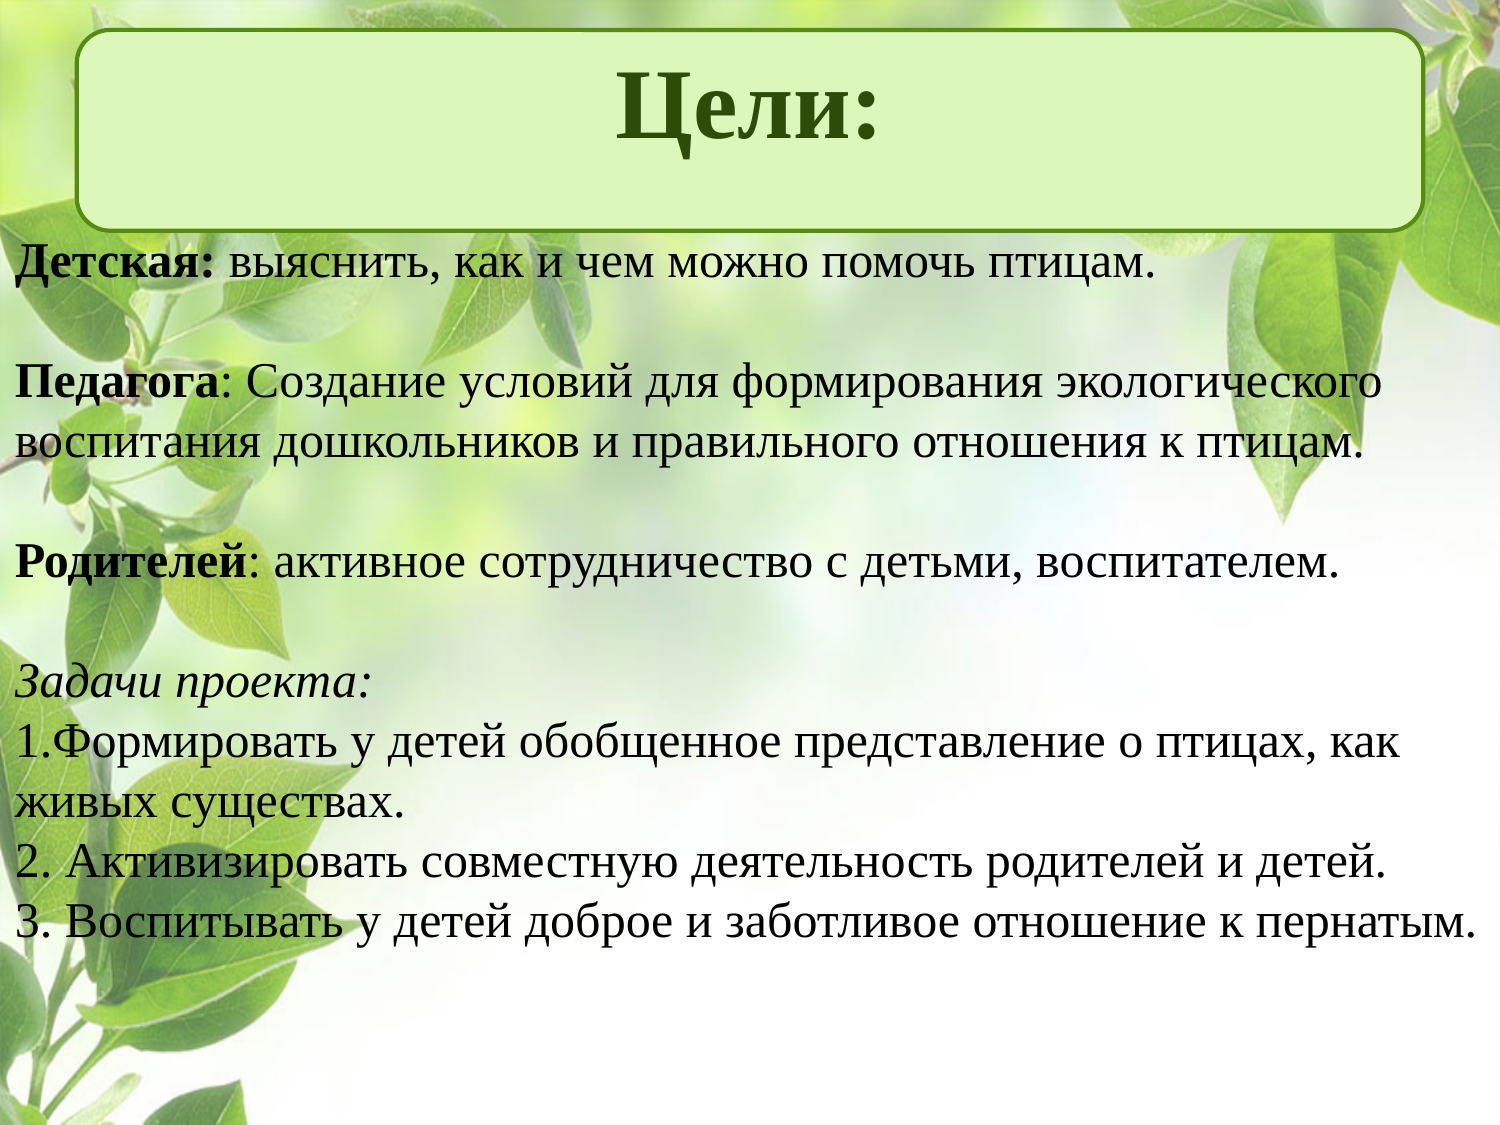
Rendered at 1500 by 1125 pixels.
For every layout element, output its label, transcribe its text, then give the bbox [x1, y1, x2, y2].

text_box Детская: выяснить, как и чем можно помочь птицам. Педагога: Создание условий для формирования экологического воспитания дошкольников и правильного отношения к птицам. Родителей: активное сотрудничество с детьми, воспитателем. Задачи проекта: 1.Формировать у детей обобщенное представление о птицах, как живых существах. 2. Активизировать совместную деятельность родителей и детей. 3. Воспитывать у детей доброе и заботливое отношение к пернатым. [0, 219, 1500, 1025]
text_box Цели: [374, 30, 1125, 286]
